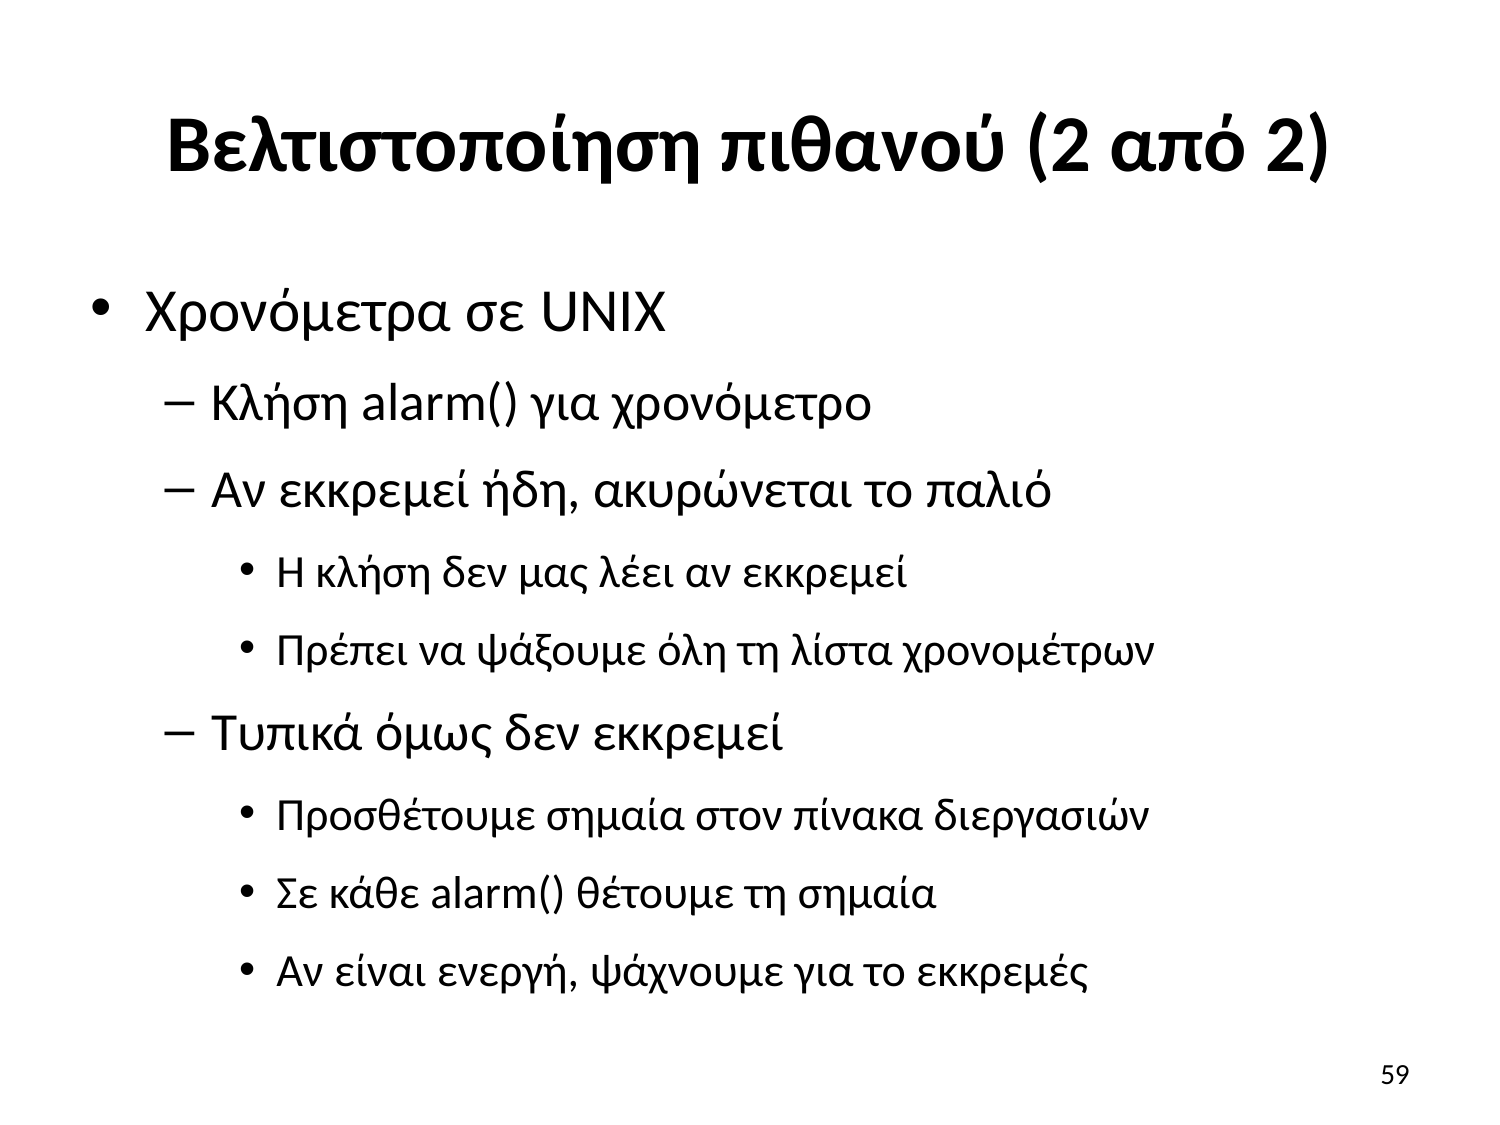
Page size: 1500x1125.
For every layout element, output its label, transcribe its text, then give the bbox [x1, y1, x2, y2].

list Χρονόμετρα σε UNIX Κλήση alarm() για χρονόμετρο Αν εκκρεμεί ήδη, ακυρώνεται το παλιό Η κλήση δεν μας λέει αν εκκρεμεί Πρέπει να ψάξουμε όλη τη λίστα χρονομέτρων Τυπικά όμως δεν εκκρεμεί Προσθέτουμε σημαία στον πίνακα διεργασιών Σε κάθε alarm() θέτουμε τη σημαία Αν είναι ενεργή, ψάχνουμε για το εκκρεμές [75, 262, 1425, 1005]
slide_number 59 [1074, 1042, 1425, 1103]
title Βελτιστοποίηση πιθανού (2 από 2) [75, 45, 1425, 233]
